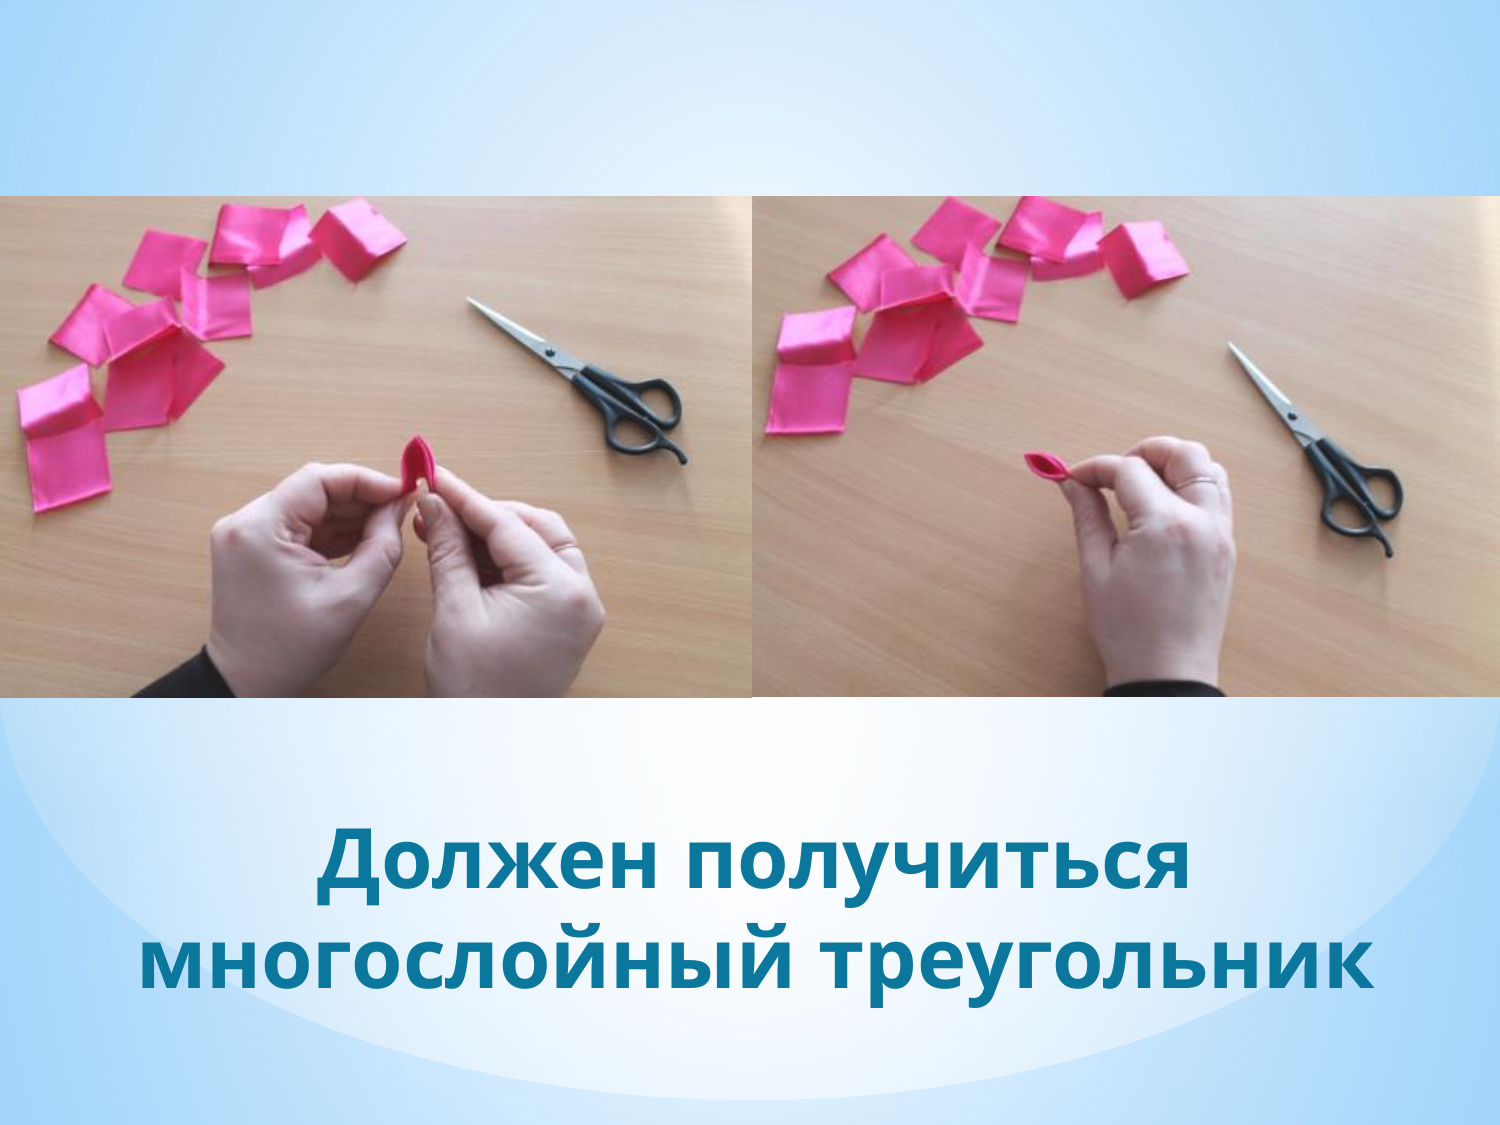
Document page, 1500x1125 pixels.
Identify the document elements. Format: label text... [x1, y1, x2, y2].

list Должен получиться многослойный треугольник [76, 822, 1436, 1013]
picture [0, 195, 1500, 698]
